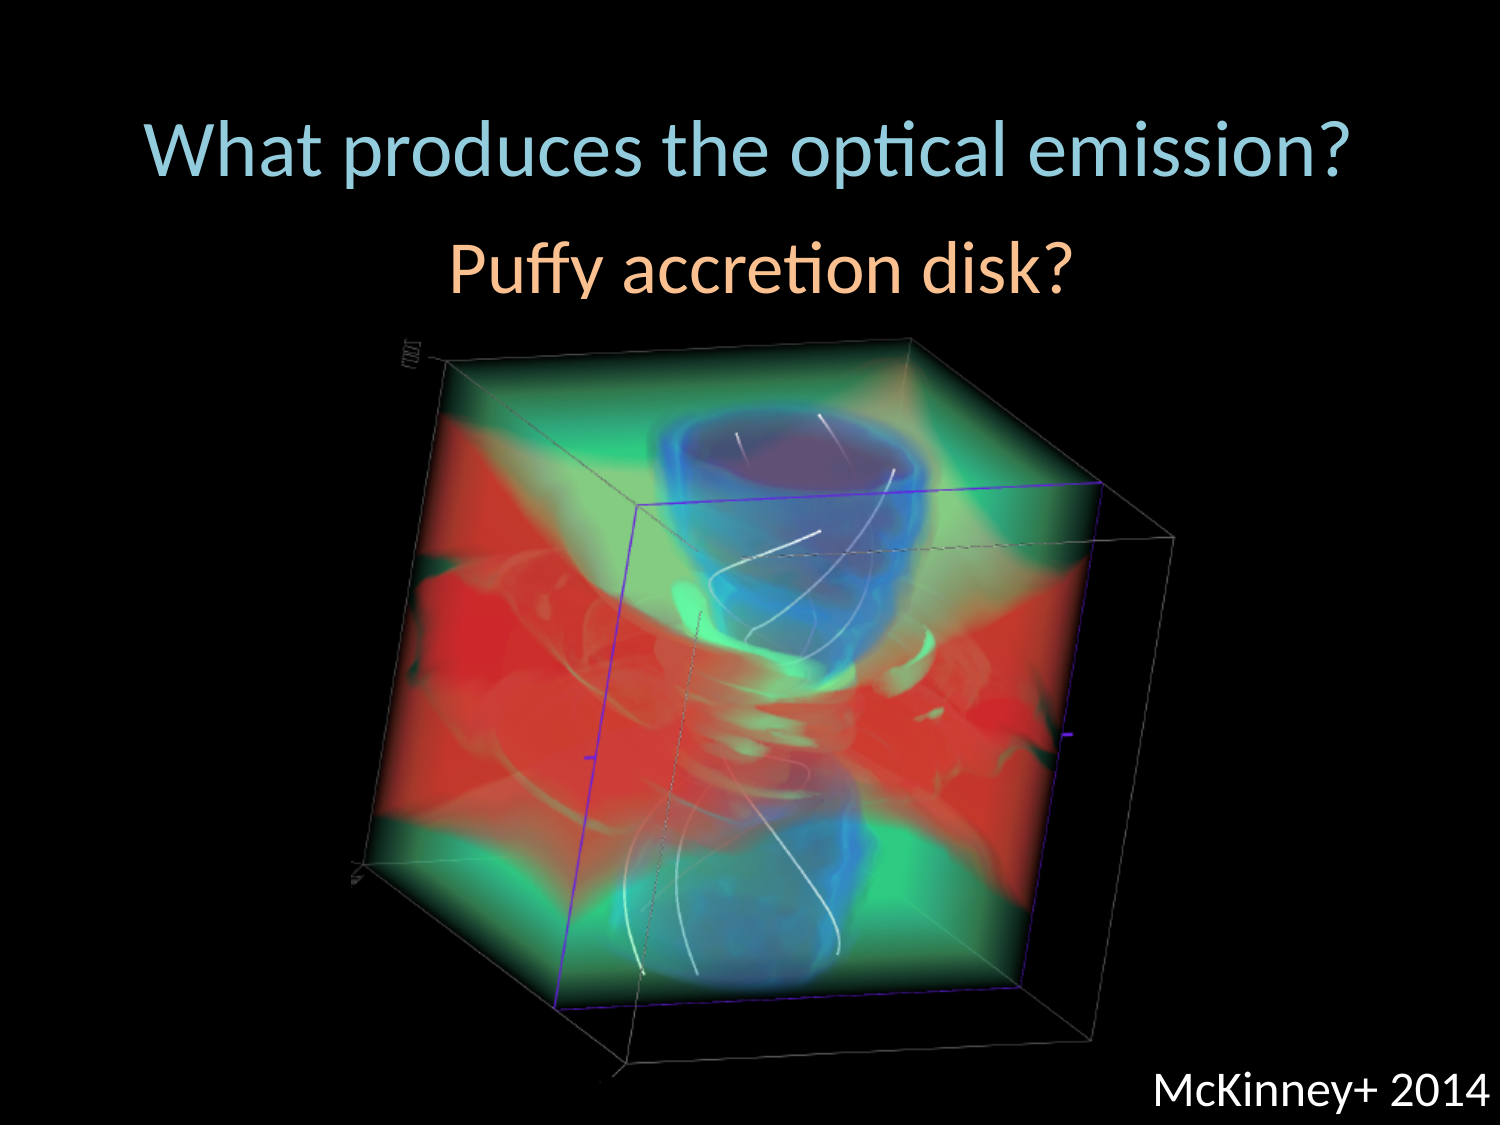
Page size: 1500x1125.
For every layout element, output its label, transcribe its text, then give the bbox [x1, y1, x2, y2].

text_box Puffy accretion disk? [441, 211, 1102, 297]
text_box McKinney+ 2014 [1144, 1049, 1499, 1124]
picture [350, 298, 1192, 1083]
title What produces the optical emission? [75, 50, 1425, 239]
